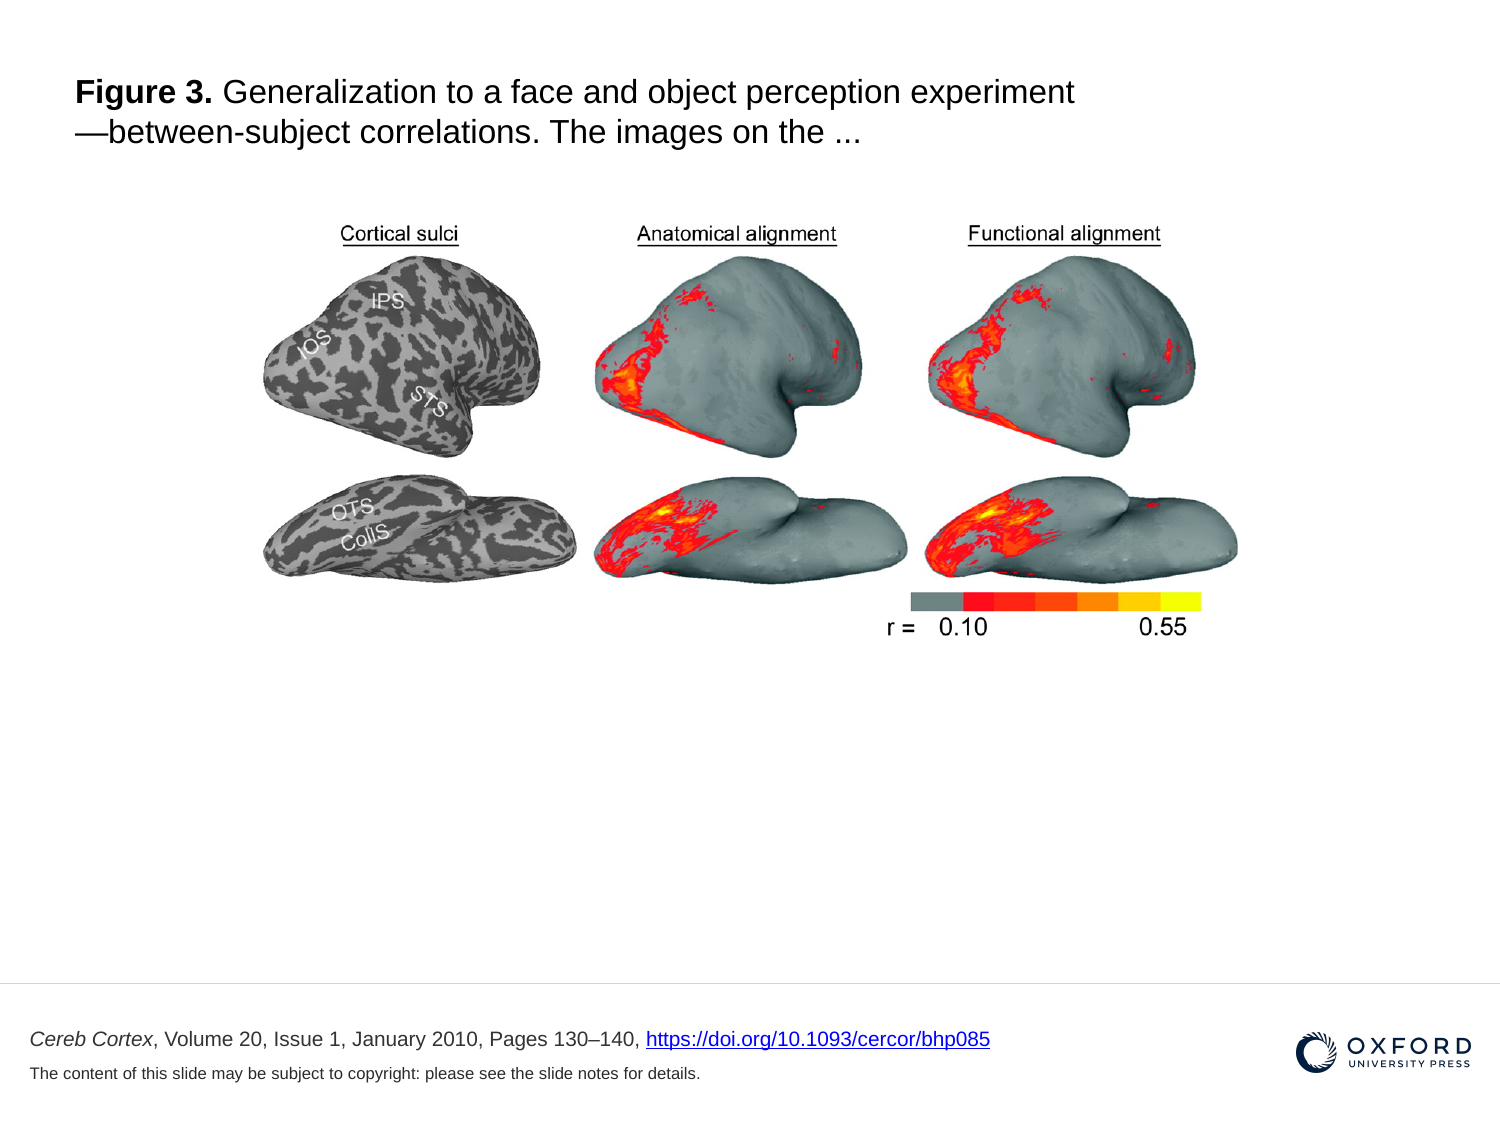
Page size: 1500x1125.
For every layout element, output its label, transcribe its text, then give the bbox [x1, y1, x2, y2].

picture [1296, 1032, 1471, 1073]
title Figure 3. Generalization to a face and object perception experiment—between-subject correlations. The images on the ... [75, 69, 1078, 171]
picture [262, 224, 1238, 636]
footer Cereb Cortex, Volume 20, Issue 1, January 2010, Pages 130–140, https://doi.org/10.1093/cercor/bhp085 The content of this slide may be subject to copyright: please see the slide notes for details. [0, 983, 1260, 1125]
